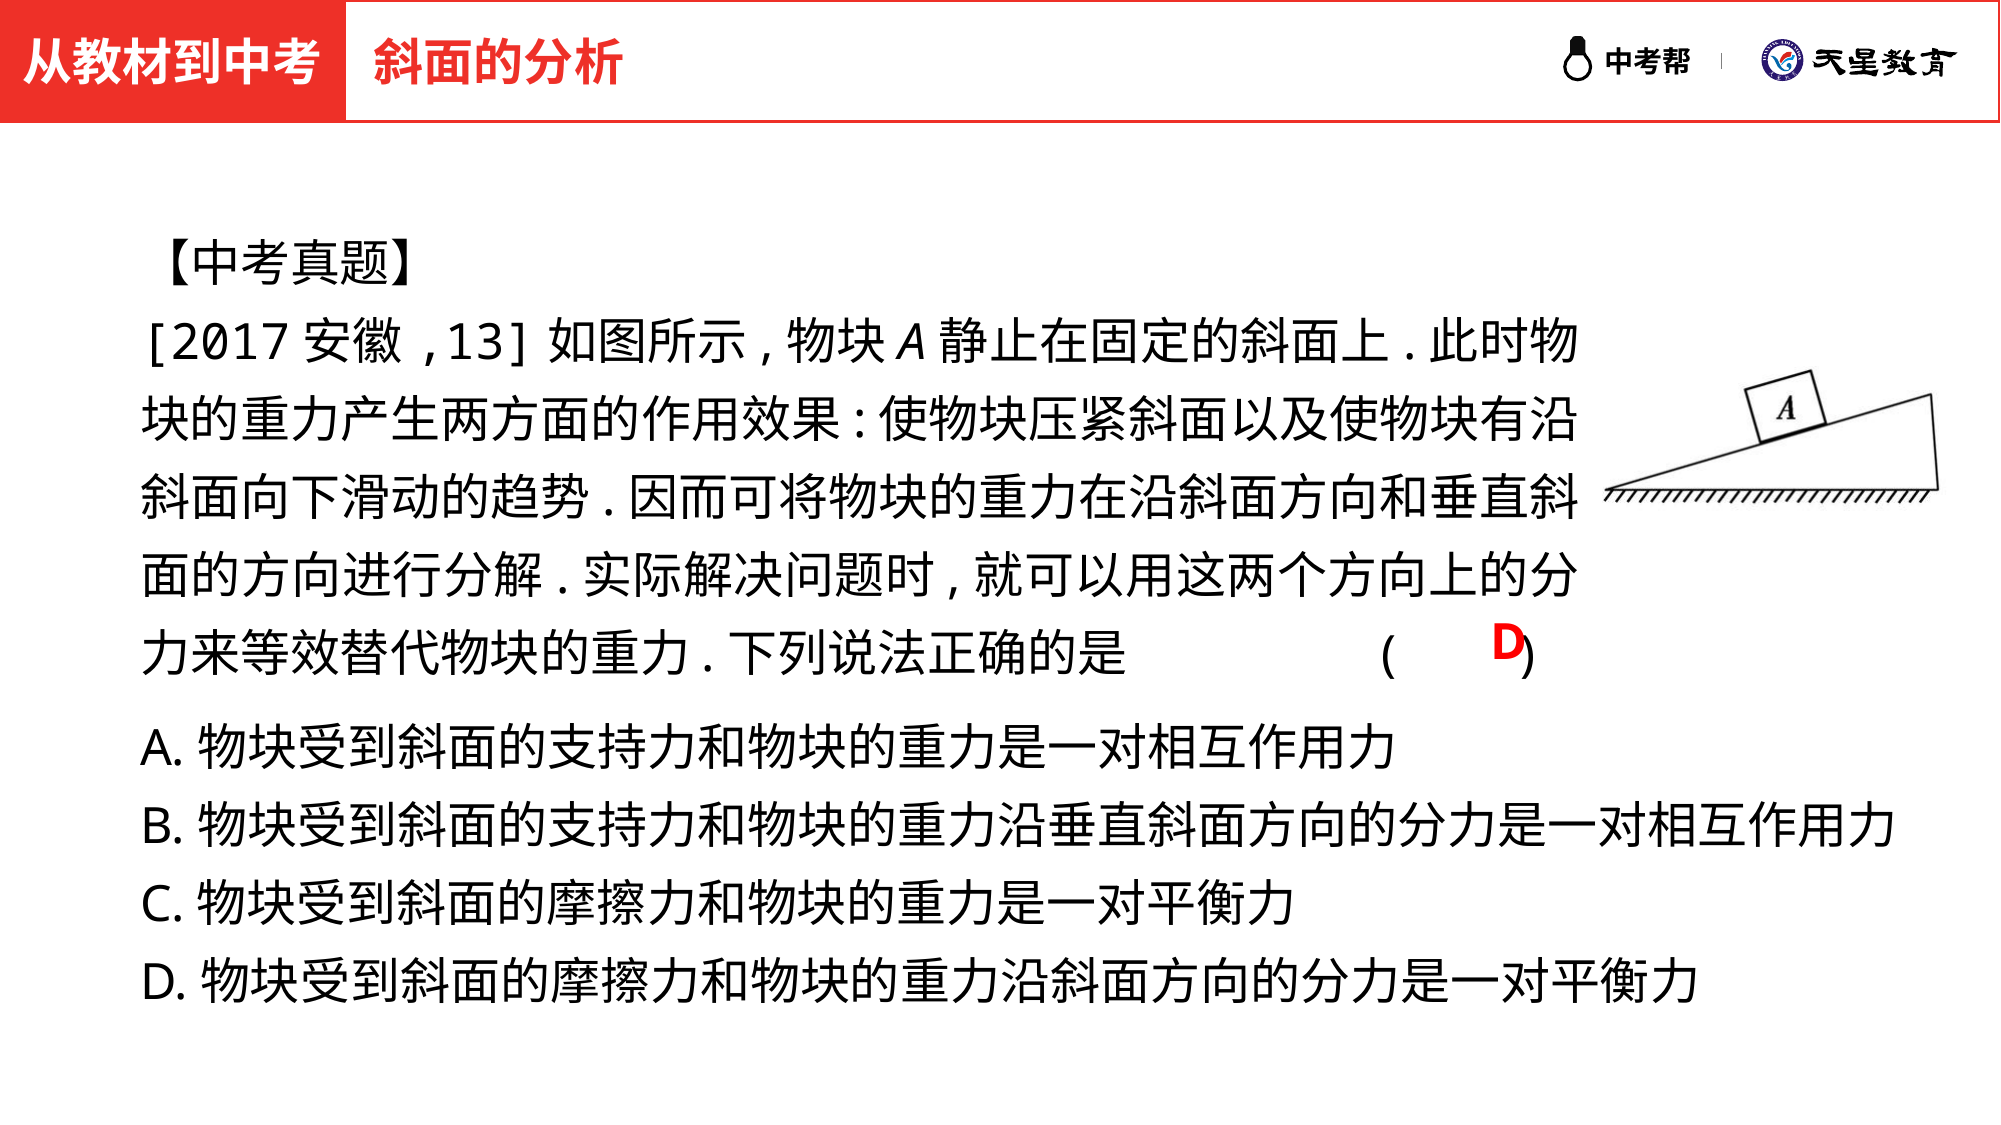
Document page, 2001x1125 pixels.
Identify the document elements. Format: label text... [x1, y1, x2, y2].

picture [1594, 358, 1948, 515]
text_box A.物块受到斜面的支持力和物块的重力是一对相互作用力 B.物块受到斜面的支持力和物块的重力沿垂直斜面方向的分力是一对相互作用力 C.物块受到斜面的摩擦力和物块的重力是一对平衡力 D.物块受到斜面的摩擦力和物块的重力沿斜面方向的分力是一对平衡力 [125, 690, 1946, 1017]
text_box 从教材到中考 [1, 0, 345, 122]
text_box 【中考真题】 [2017安徽,13]如图所示,物块A静止在固定的斜面上.此时物块的重力产生两方面的作用效果:使物块压紧斜面以及使物块有沿斜面向下滑动的趋势.因而可将物块的重力在沿斜面方向和垂直斜面的方向进行分解.实际解决问题时,就可以用这两个方向上的分力来等效替代物块的重力.下列说法正确的是 ( ) [125, 206, 1595, 690]
text_box D [1475, 601, 1559, 677]
text_box 斜面的分析 [343, 0, 2000, 123]
